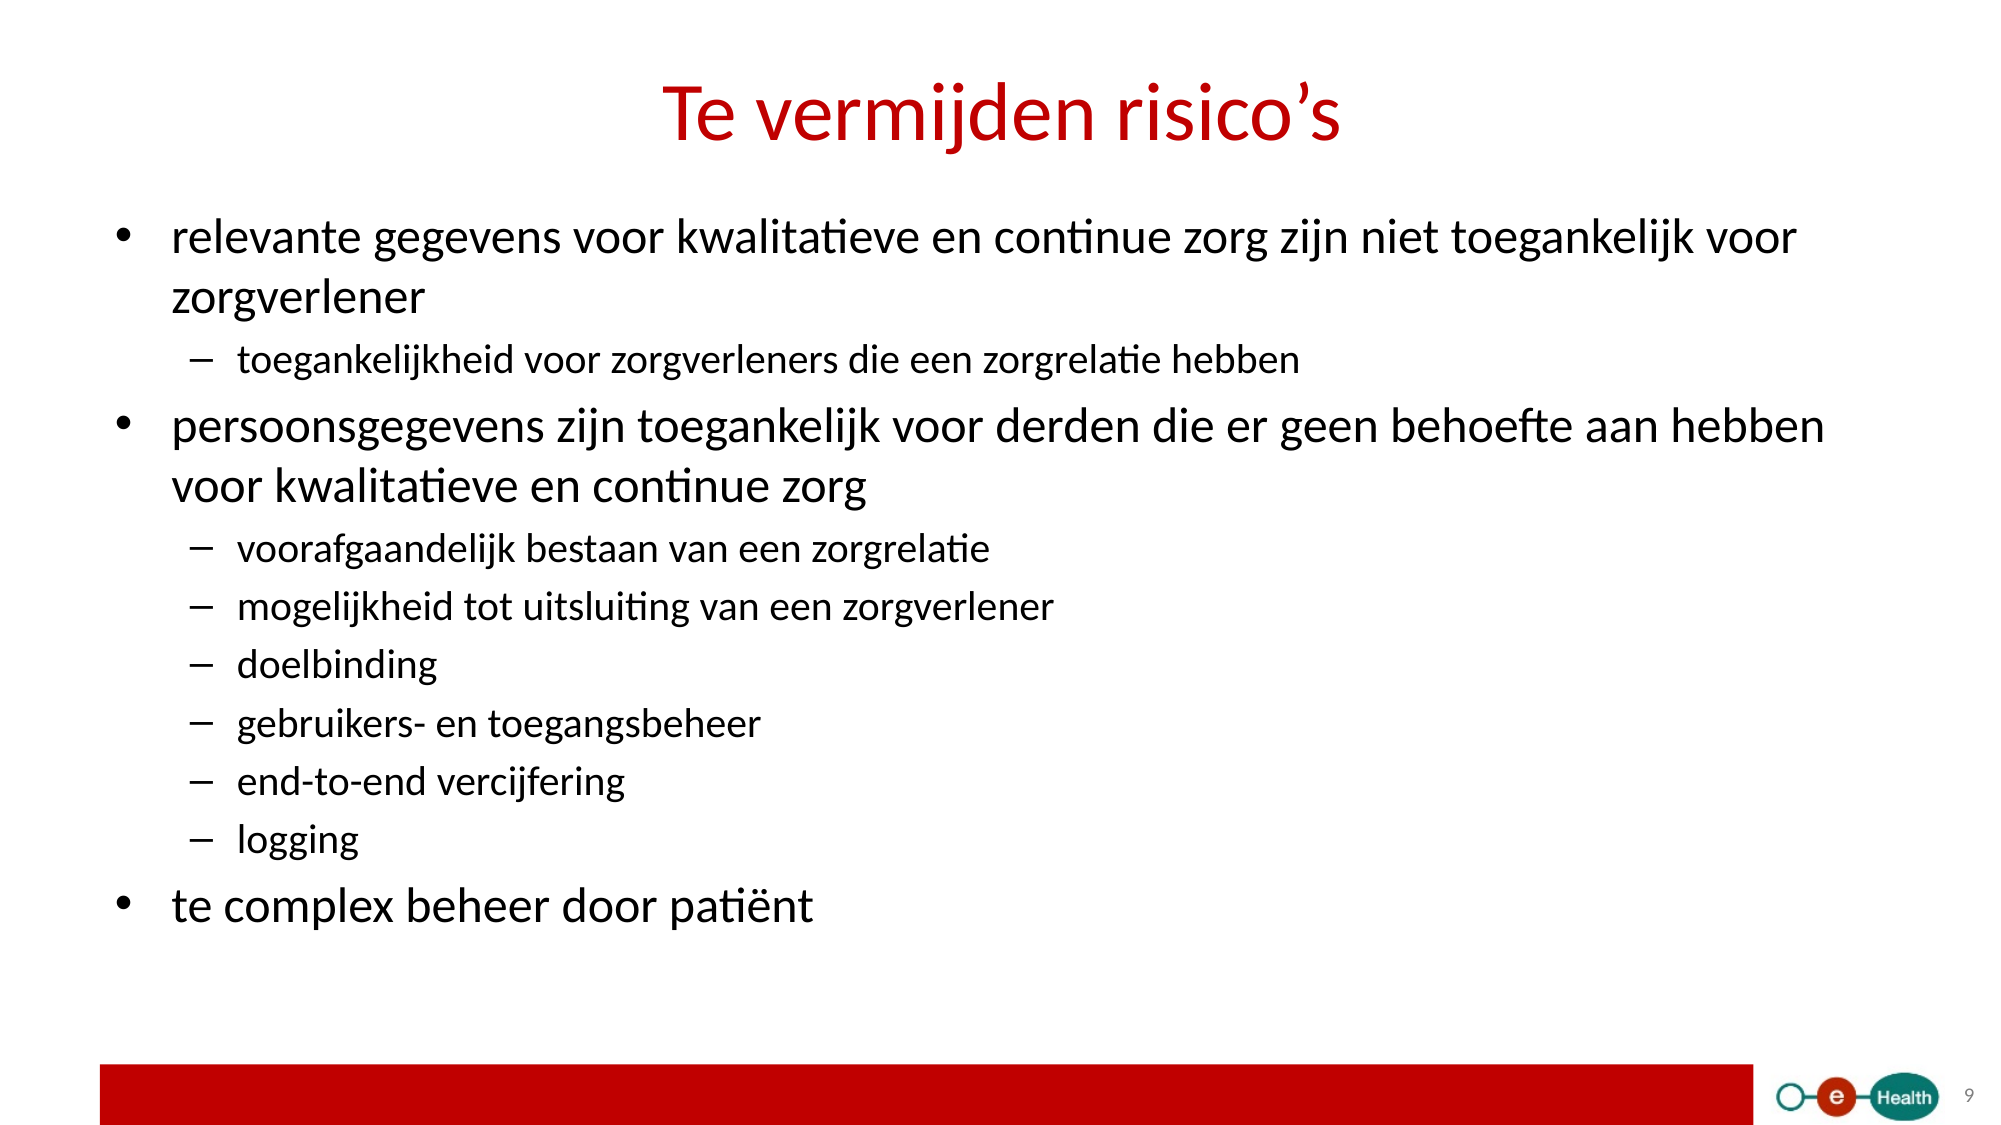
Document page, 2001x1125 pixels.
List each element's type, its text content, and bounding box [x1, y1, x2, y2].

title Te vermijden risico’s [102, 30, 1903, 183]
picture [1767, 1064, 1824, 1124]
list relevante gegevens voor kwalitatieve en continue zorg zijn niet toegankelijk voor zorgverlener toegankelijkheid voor zorgverleners die een zorgrelatie hebben persoonsgegevens zijn toegankelijk voor derden die er geen behoefte aan hebben voor kwalitatieve en continue zorg voorafgaandelijk bestaan van een zorgrelatie mogelijkheid tot uitsluiting van een zorgverlener doelbinding gebruikers- en toegangsbeheer end-to-end vercijfering logging te complex beheer door patiënt [99, 196, 1900, 1035]
slide_number 9 [1824, 1064, 1990, 1125]
